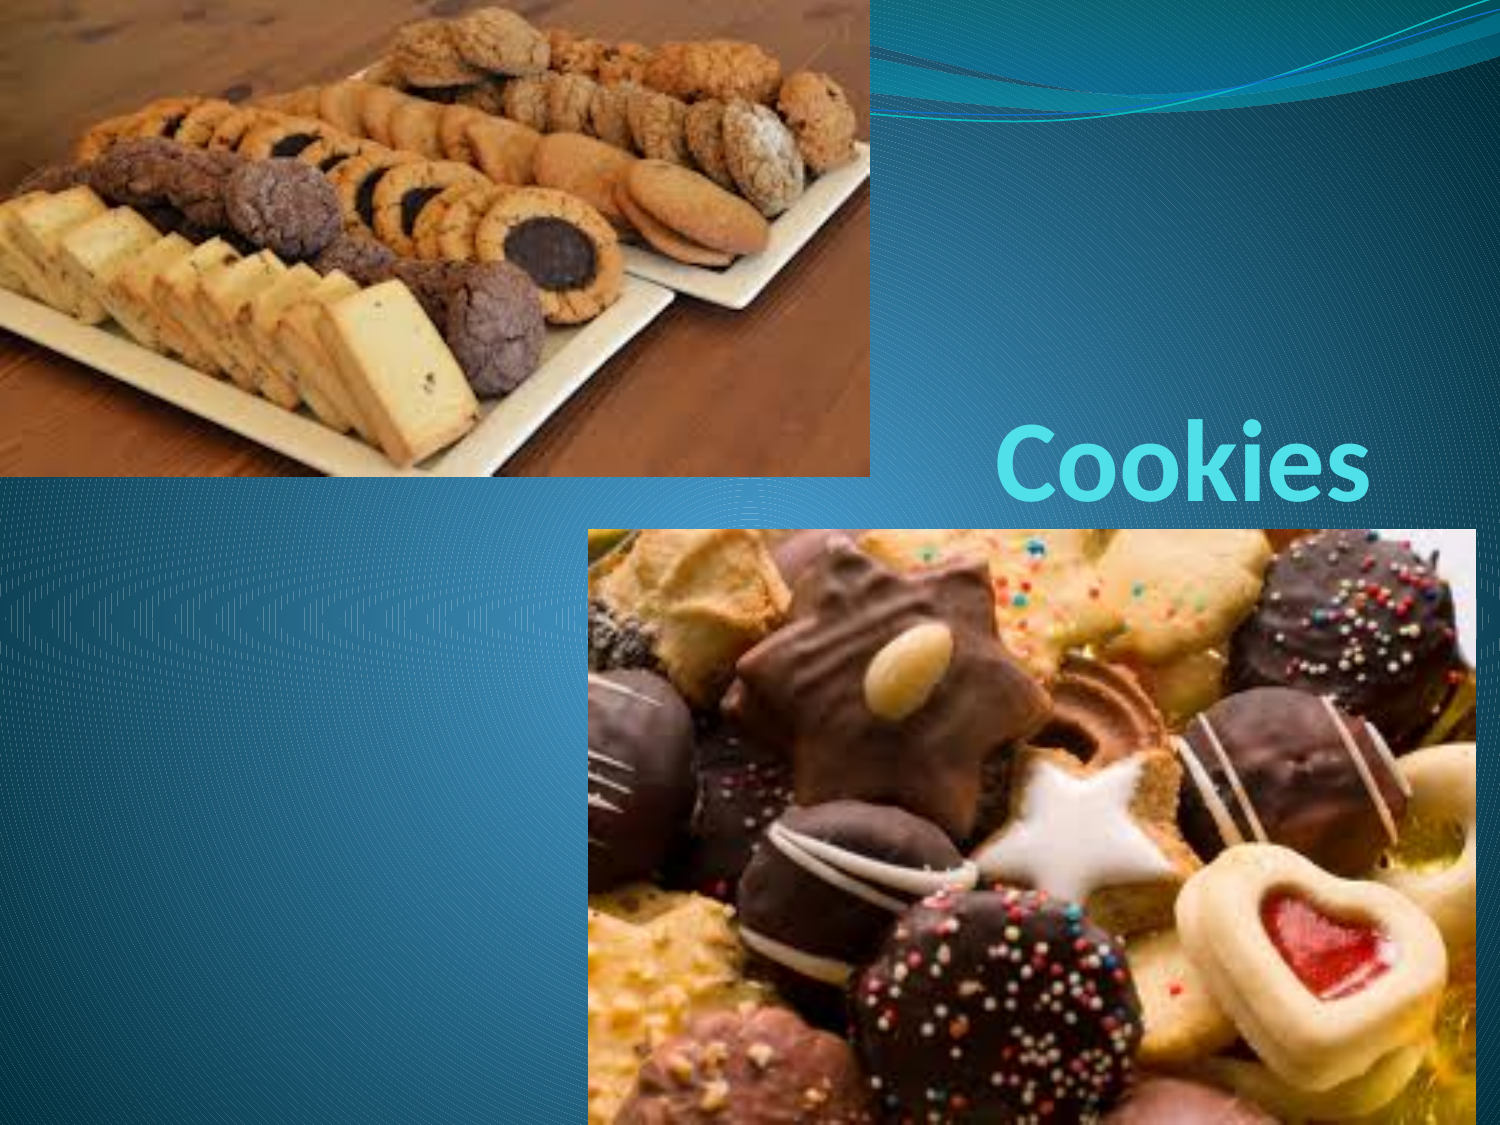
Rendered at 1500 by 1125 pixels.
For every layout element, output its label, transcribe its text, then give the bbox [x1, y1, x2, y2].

picture [0, 0, 870, 477]
title Cookies [87, 224, 1376, 525]
picture [588, 529, 1476, 1125]
